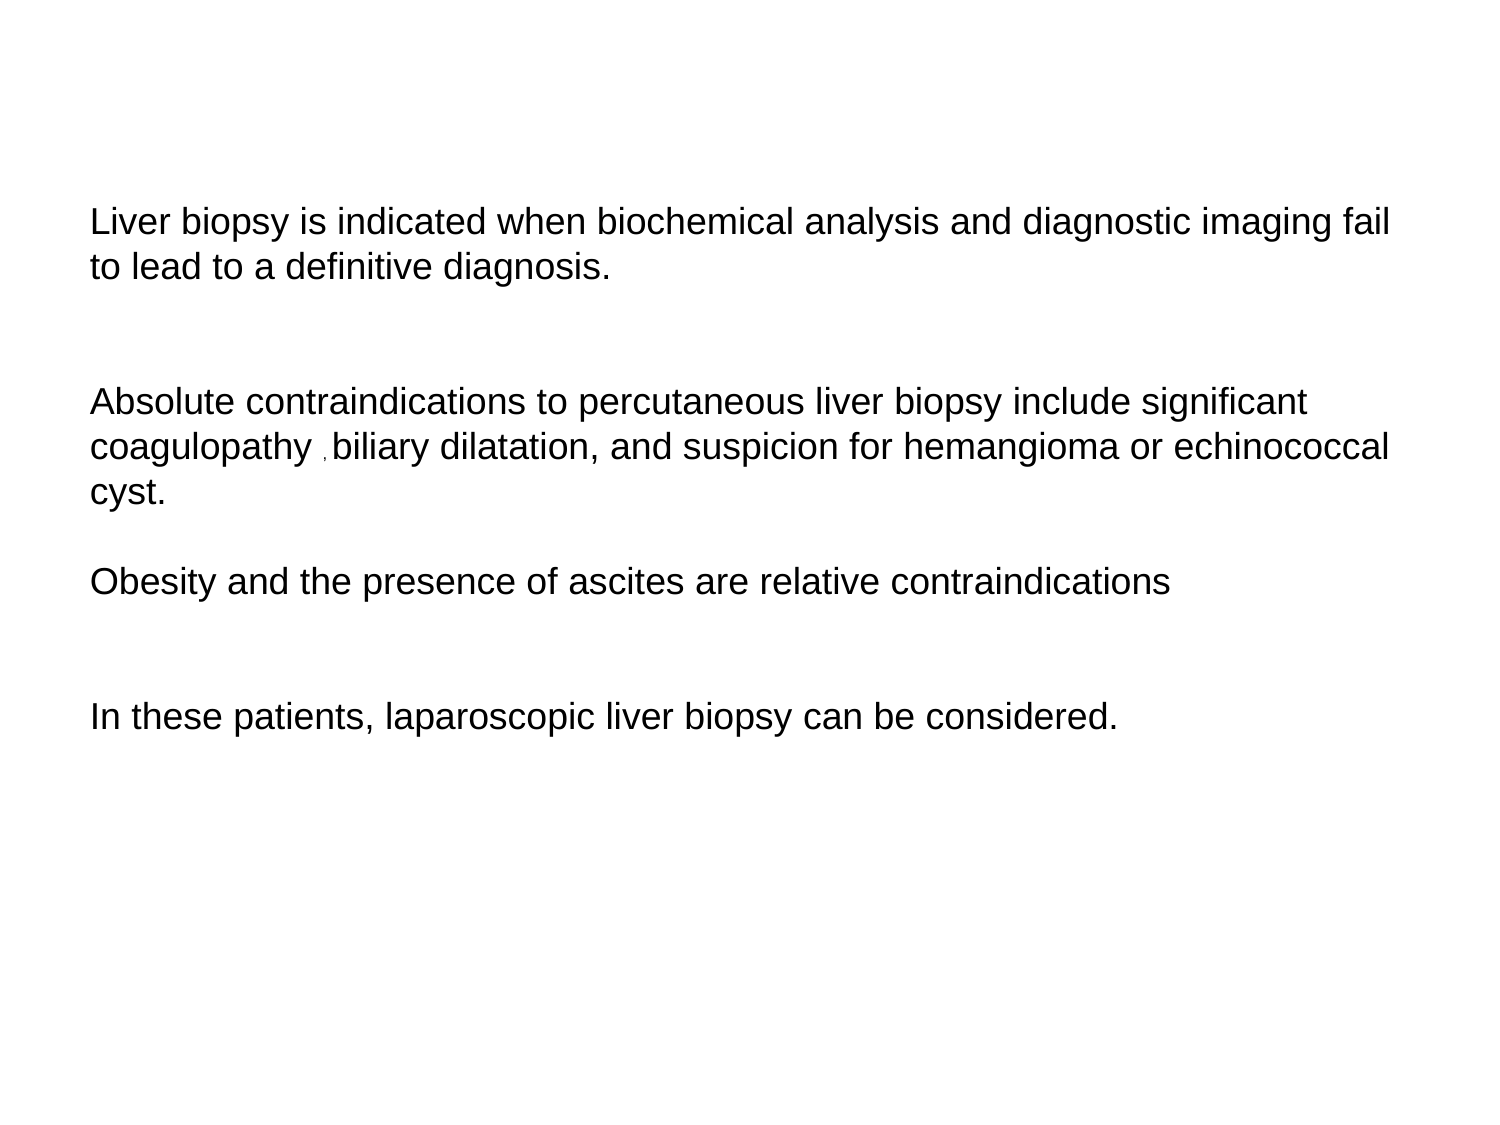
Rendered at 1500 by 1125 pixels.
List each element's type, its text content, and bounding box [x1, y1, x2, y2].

text_box Liver biopsy is indicated when biochemical analysis and diagnostic imaging fail to lead to a definitive diagnosis. Absolute contraindications to percutaneous liver biopsy include significant coagulopathy , biliary dilatation, and suspicion for hemangioma or echinococcal cyst. Obesity and the presence of ascites are relative contraindications In these patients, laparoscopic liver biopsy can be considered. [74, 99, 1425, 880]
